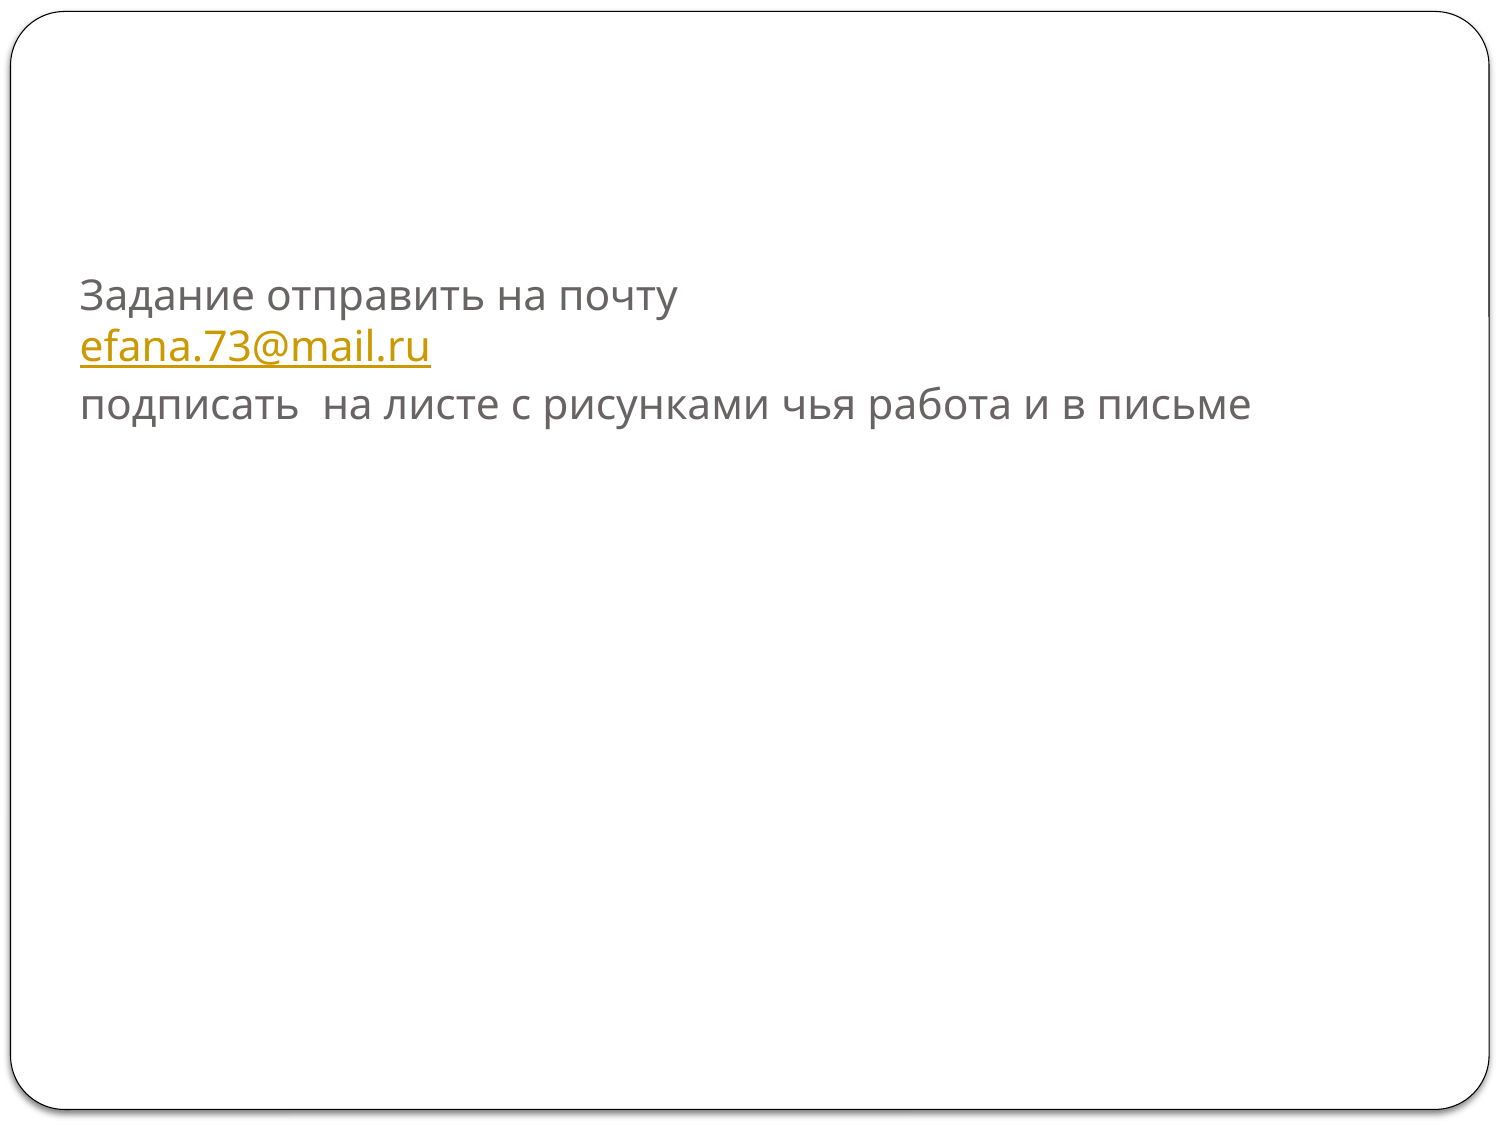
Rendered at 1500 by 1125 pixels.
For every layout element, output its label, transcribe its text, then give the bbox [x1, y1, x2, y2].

title Задание отправить на почту efana.73@mail.ru подписать на листе с рисунками чья работа и в письме [64, 255, 1340, 443]
